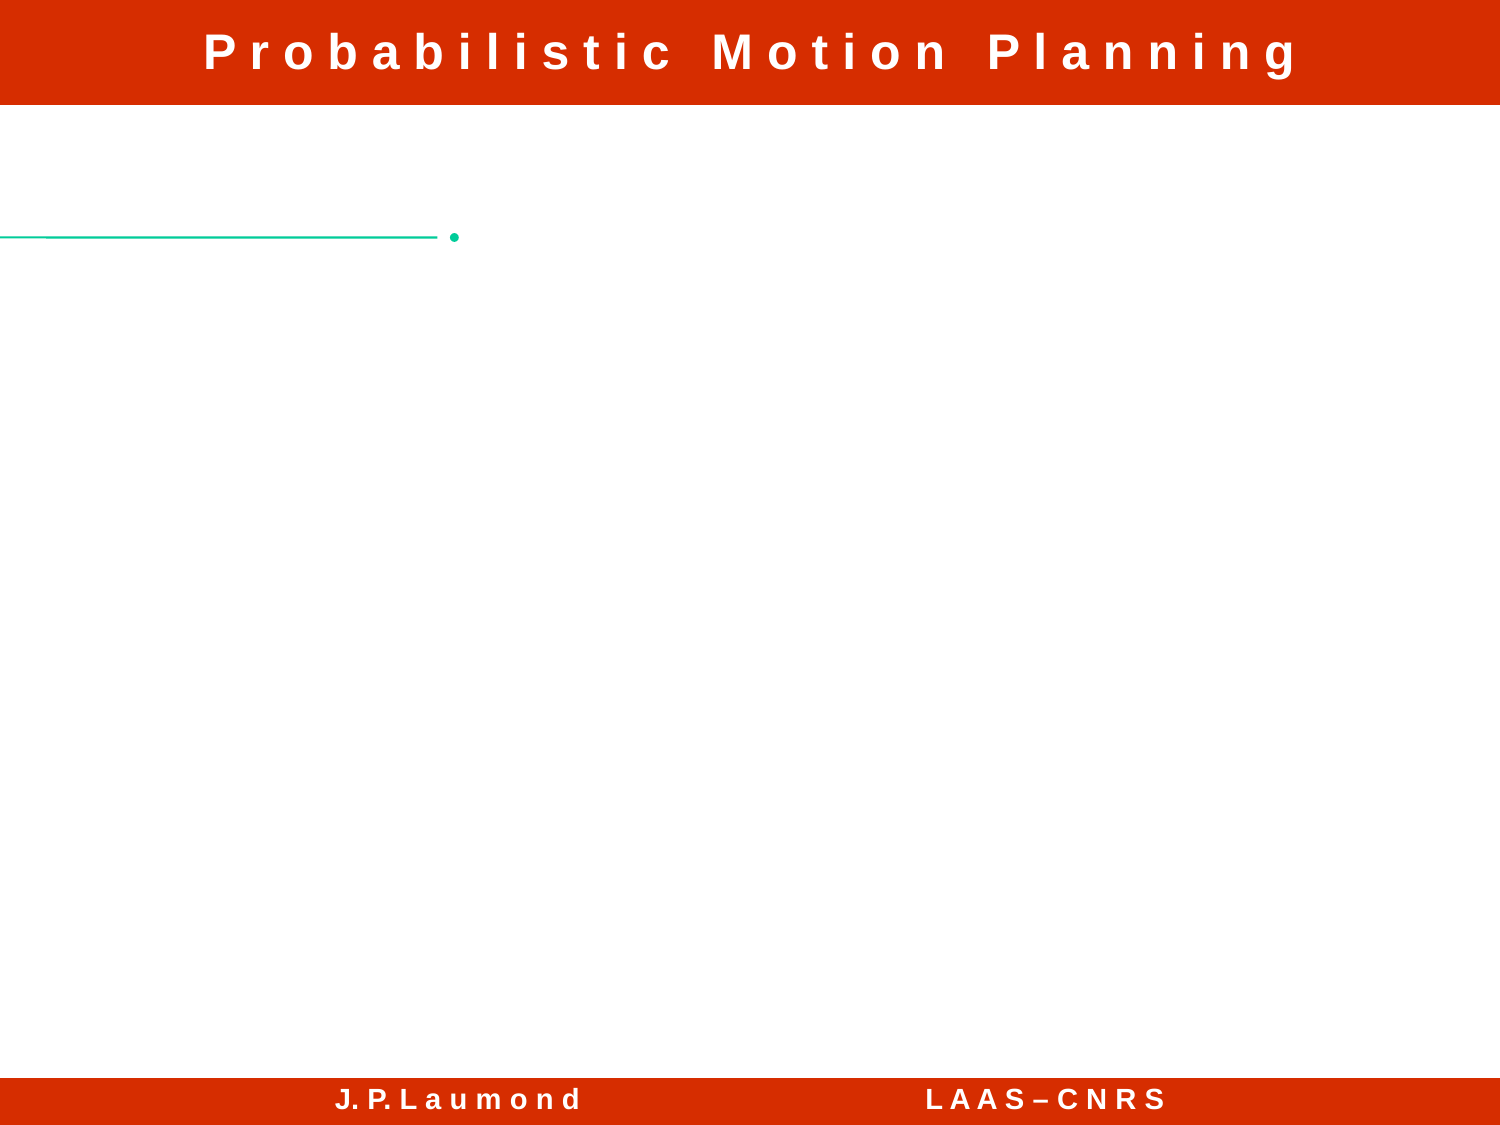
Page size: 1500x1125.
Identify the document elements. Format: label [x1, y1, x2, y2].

picture [0, 0, 1500, 105]
picture [0, 1078, 1500, 1125]
